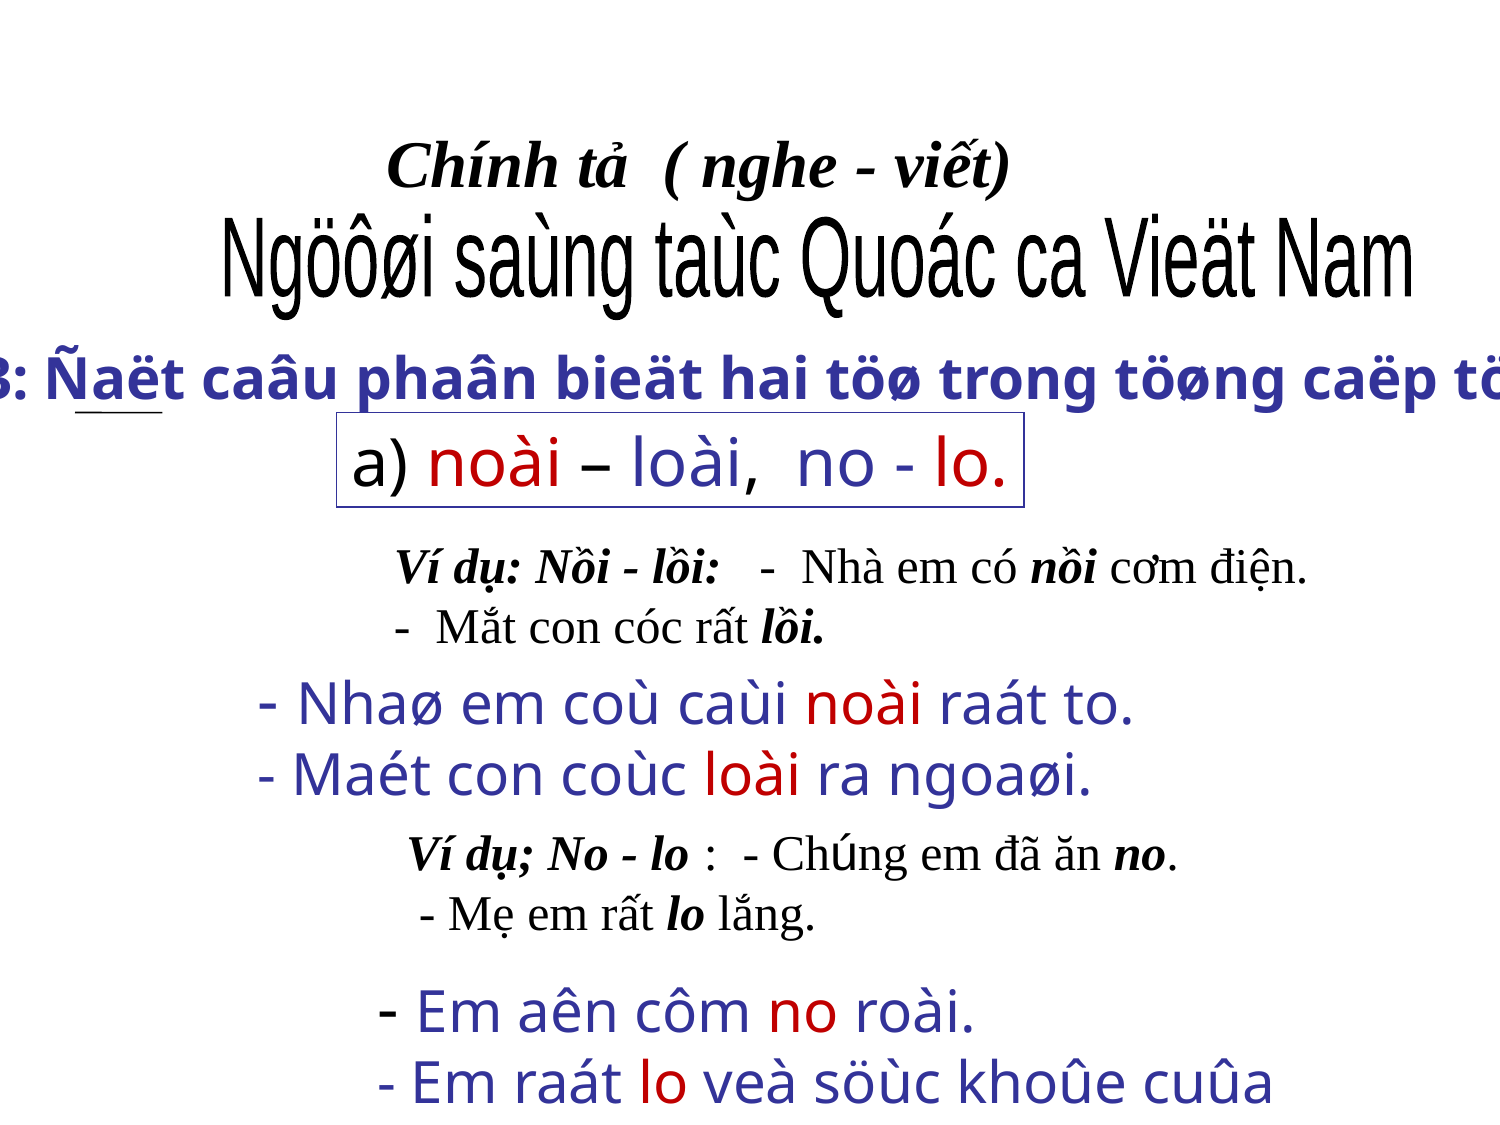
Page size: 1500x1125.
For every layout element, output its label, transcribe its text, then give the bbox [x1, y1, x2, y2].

text_box - Nhaø em coù caùi noài raát to. - Maét con coùc loài ra ngoaøi. [243, 650, 1150, 815]
text_box Chính tả ( nghe - viết) [324, 113, 1075, 208]
text_box - Em aên côm no roài. - Em raát lo veà söùc khoûe cuûa meï . [362, 958, 1306, 1125]
text_box Baøi 3: Ñaët caâu phaân bieät hai töø trong töøng caëp töø sau: [0, 325, 1500, 420]
text_box Ví dụ; No - lo : - Chúng em đã ăn no. - Mẹ em rất lo lắng. [391, 813, 1194, 948]
text_box Ví dụ: Nồi - lồi: - Nhà em có nồi cơm điện. - Mắt con cóc rất lồi. [366, 525, 1324, 661]
text_box a) noài – loài, no - lo. [336, 412, 1024, 508]
